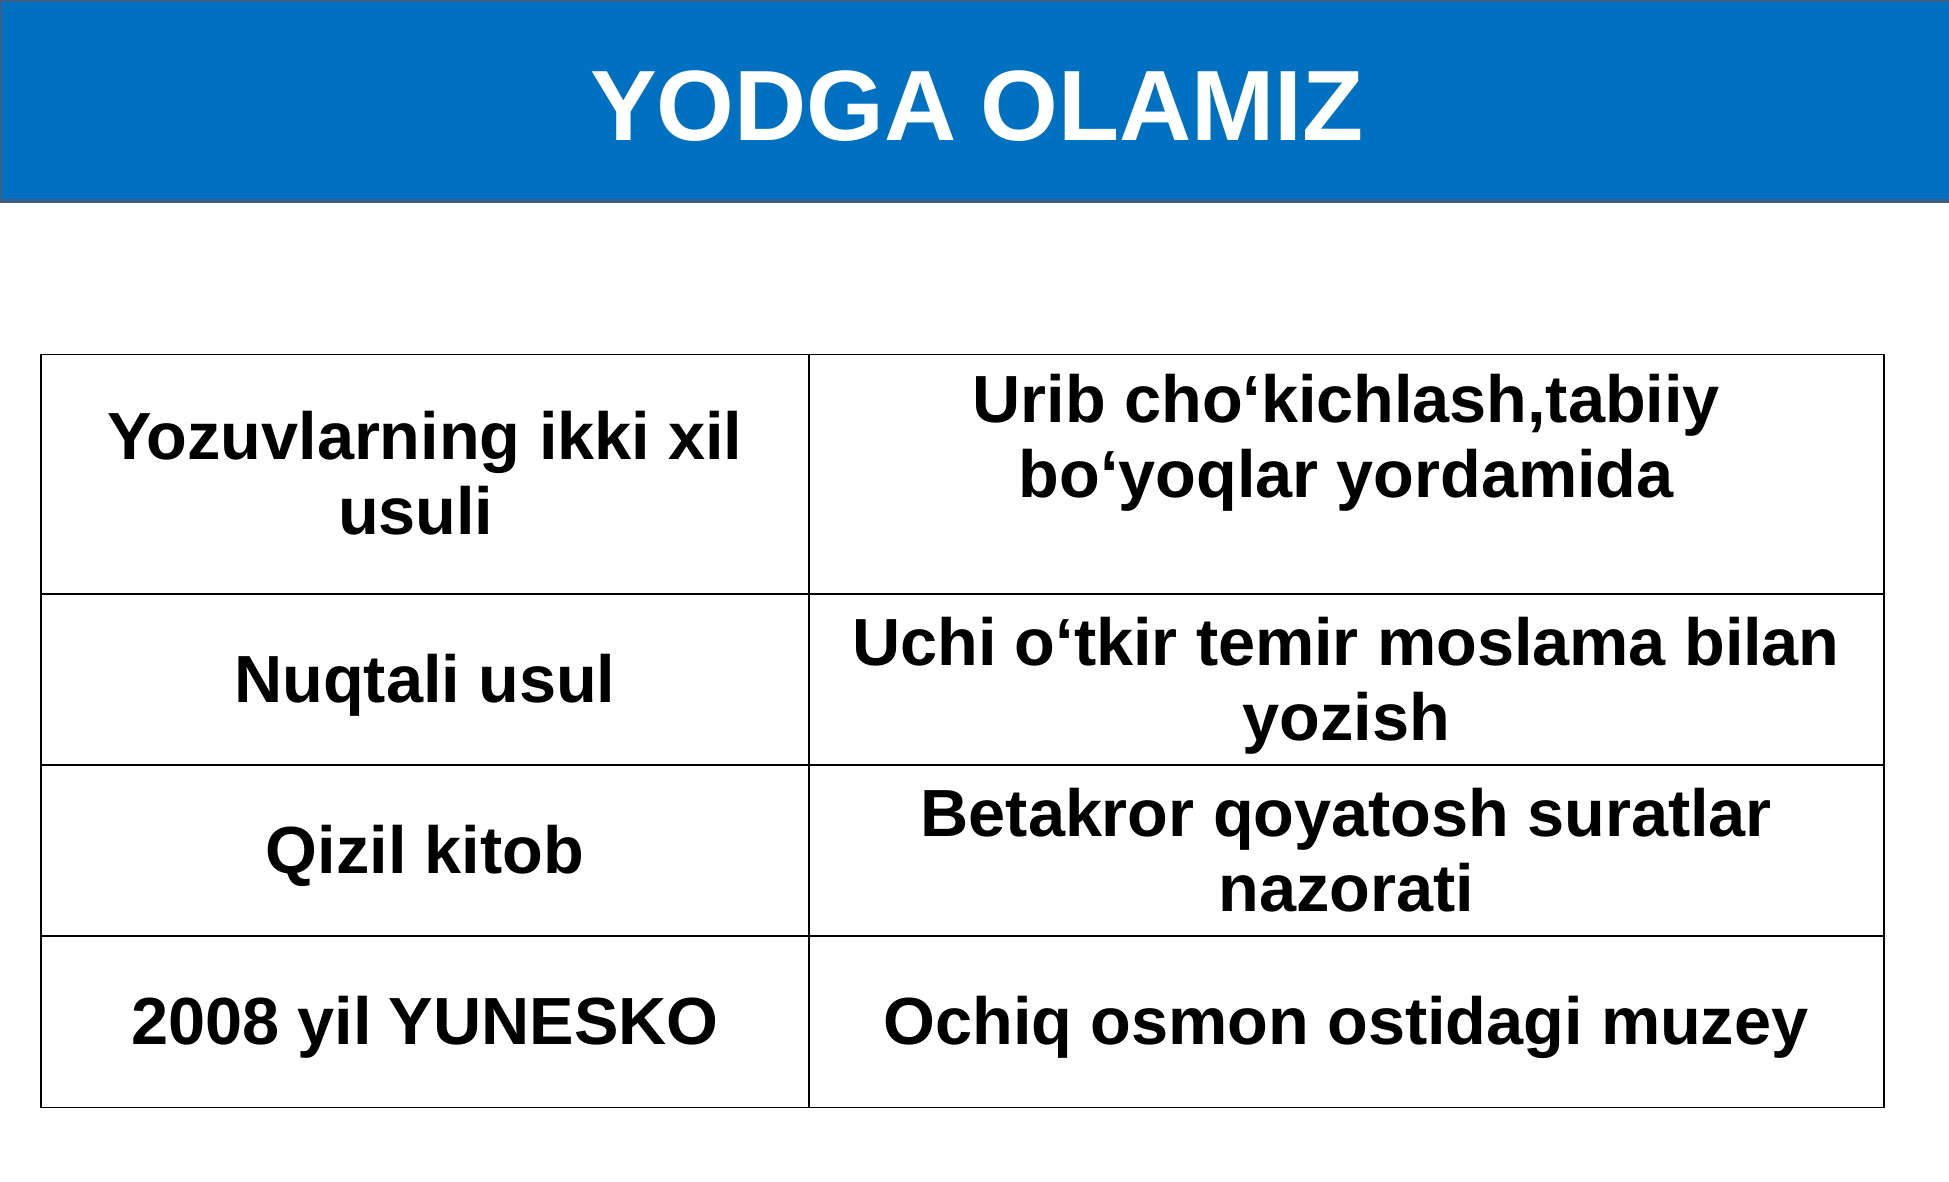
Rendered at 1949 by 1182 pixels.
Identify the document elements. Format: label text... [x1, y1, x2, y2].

table_header Yozuvlarning ikki xil usuli [42, 355, 808, 593]
table_cell Nuqtali usul [42, 595, 808, 764]
text_box YODGA OLAMIZ [0, 0, 1949, 203]
table_cell Qizil kitob [42, 766, 808, 935]
table_cell Betakror qoyatosh suratlar nazorati [810, 766, 1883, 935]
table_header Urib cho‘kichlash,tabiiy bo‘yoqlar yordamida [810, 355, 1883, 593]
table_cell Ochiq osmon ostidagi muzey [810, 937, 1883, 1107]
table_cell 2008 yil YUNESKO [42, 937, 808, 1107]
table_cell Uchi o‘tkir temir moslama bilan yozish [810, 595, 1883, 764]
